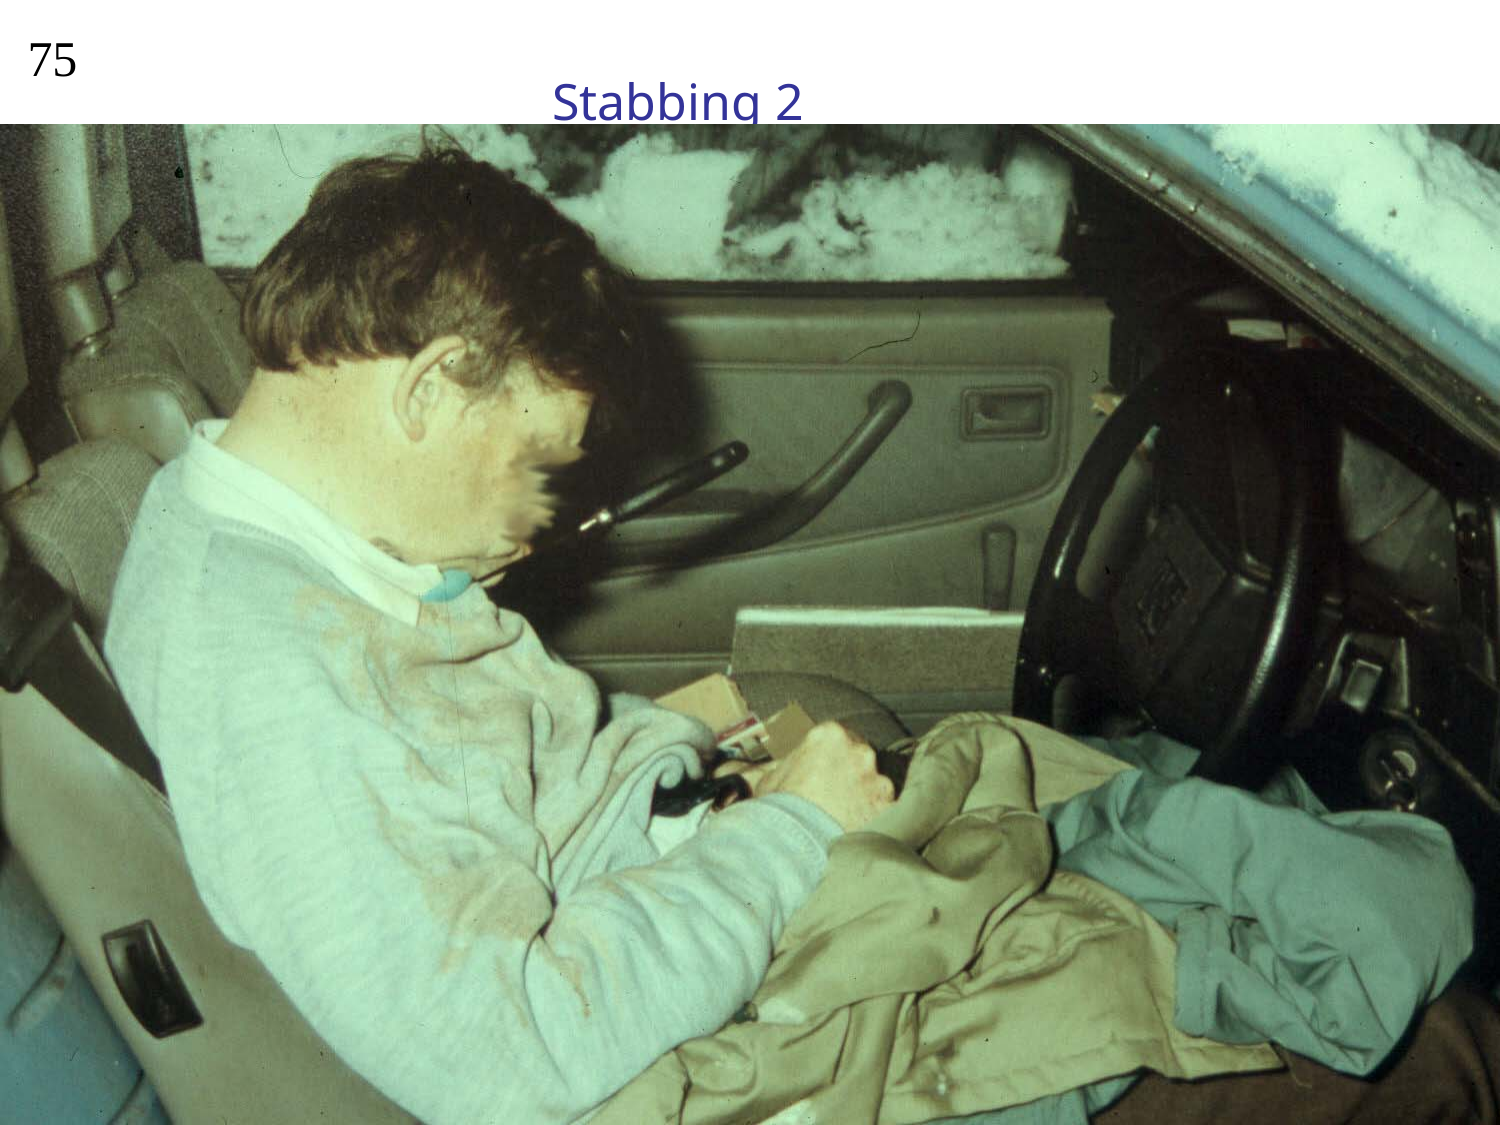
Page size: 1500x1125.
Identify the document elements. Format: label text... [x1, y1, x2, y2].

text_box 75 [12, 19, 93, 95]
picture [0, 124, 1500, 1125]
title Stabbing 2 [537, 0, 900, 123]
